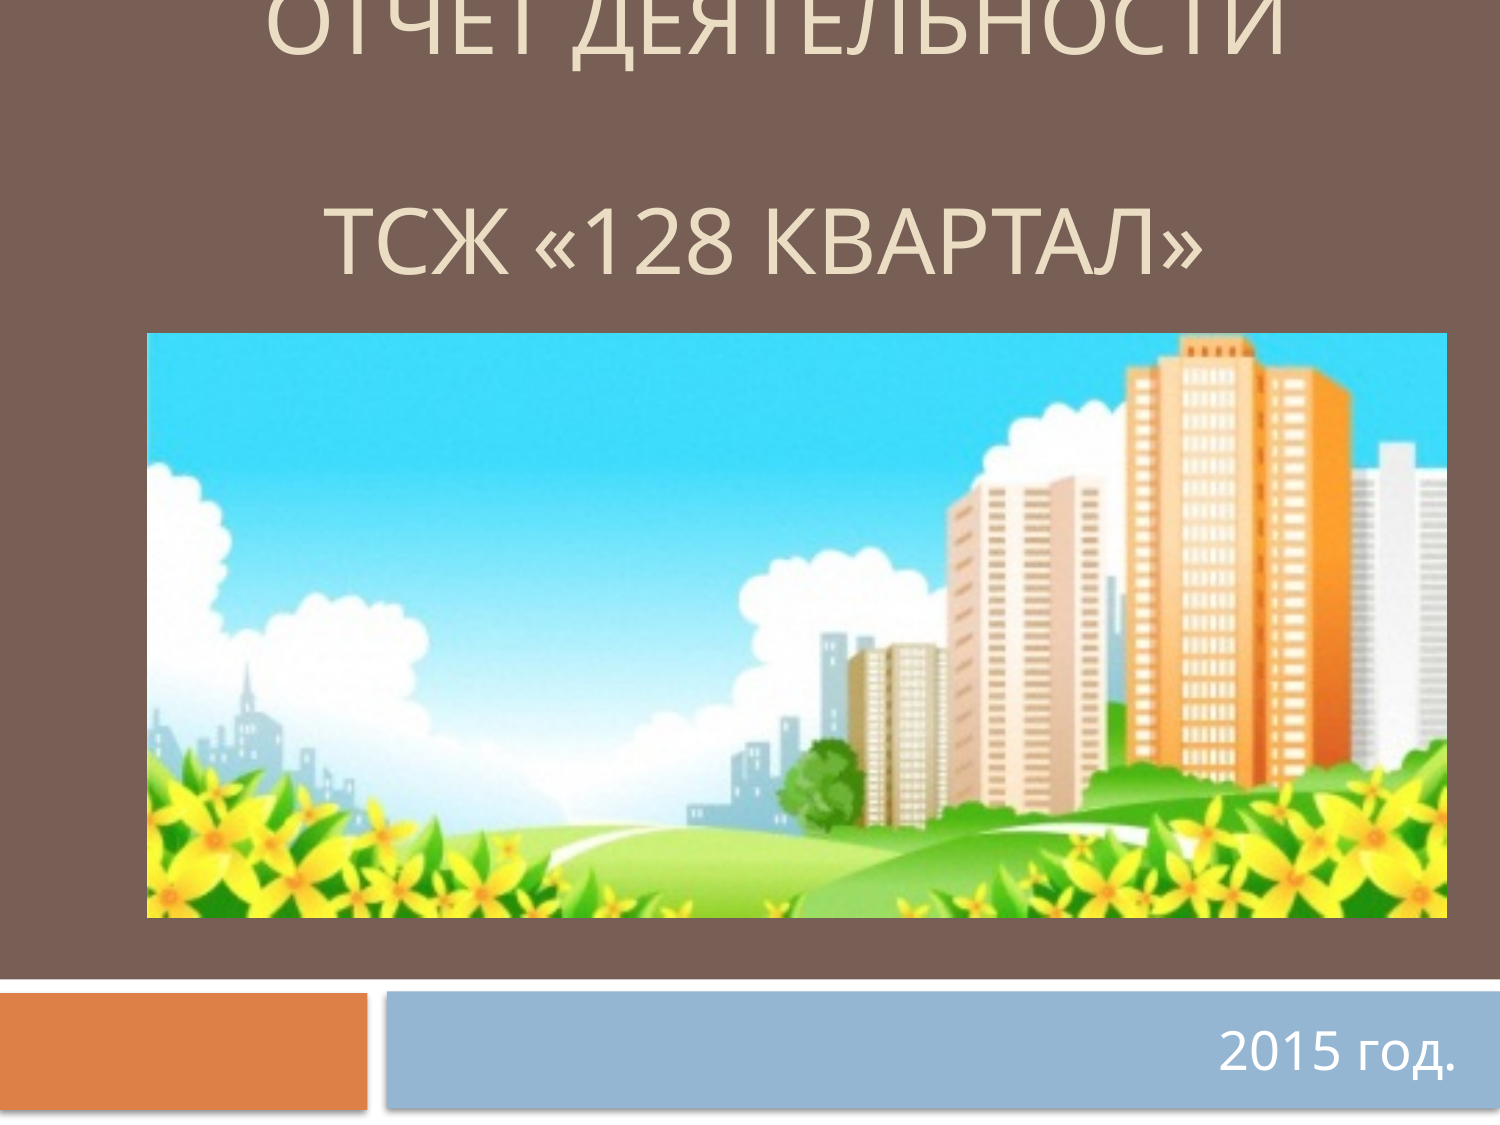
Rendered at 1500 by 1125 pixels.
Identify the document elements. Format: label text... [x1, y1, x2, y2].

picture [147, 332, 1448, 918]
subtitle 2015 год. [387, 992, 1488, 1105]
title ОТЧЕТ ДЕЯТЕЛЬНОСТИ ТСЖ «128 КВАРТАЛ» [246, 0, 1309, 300]
